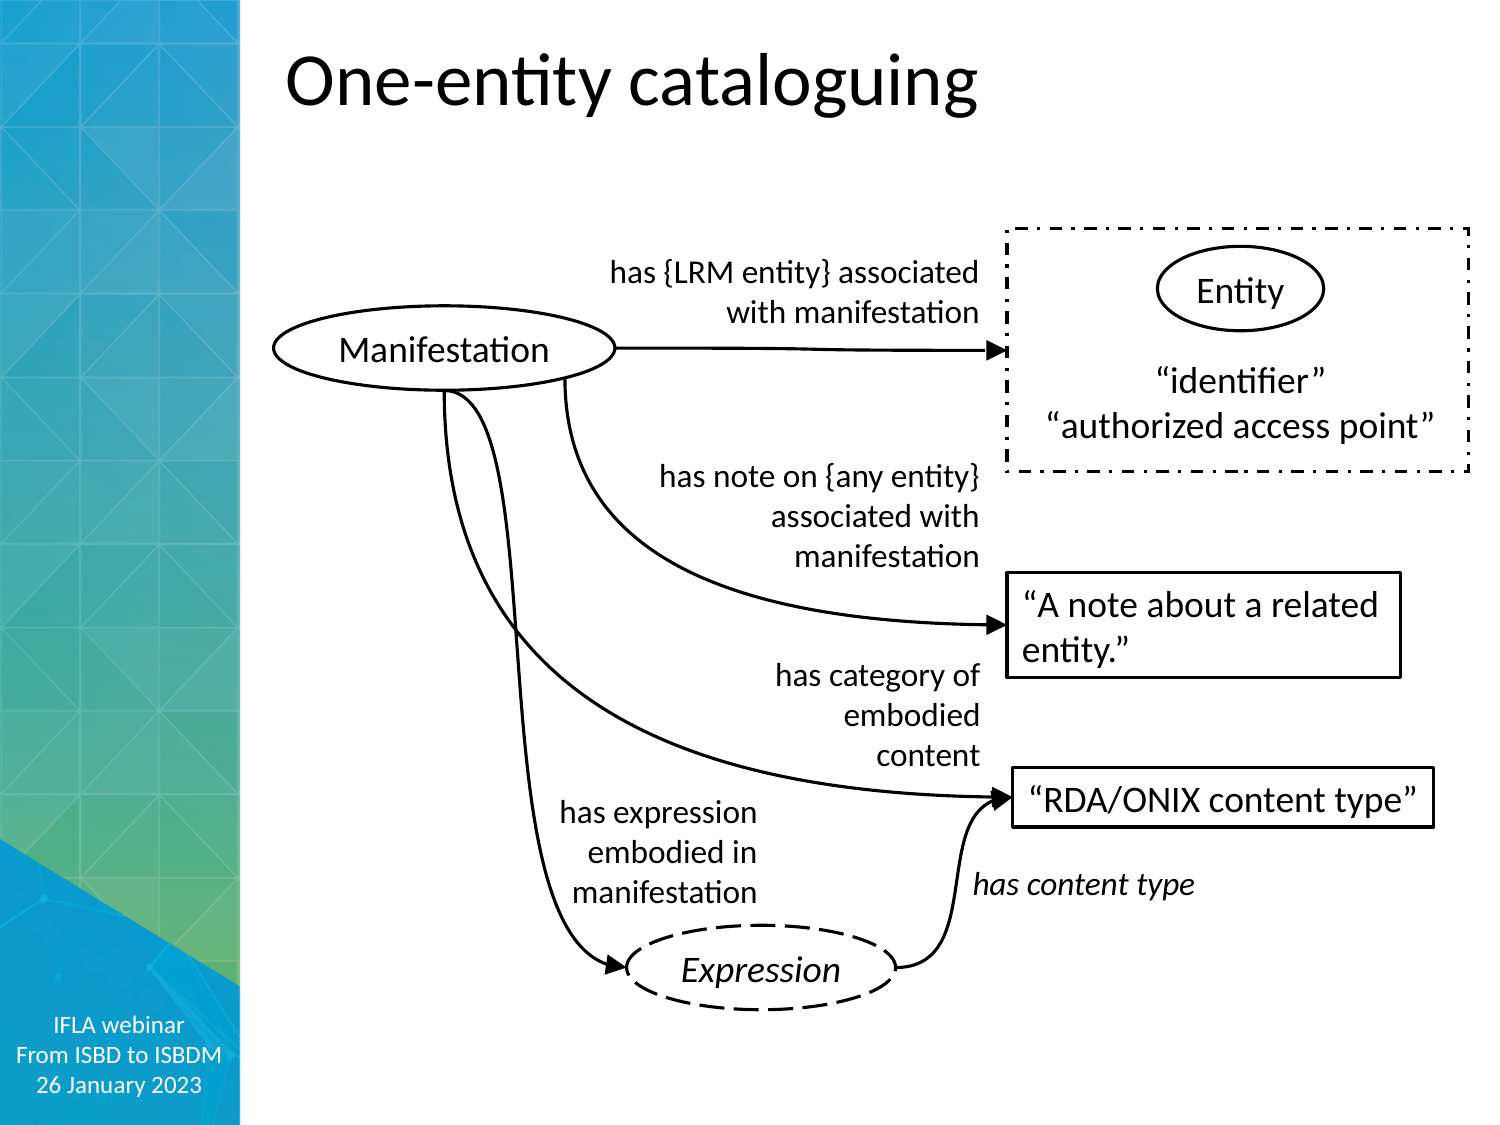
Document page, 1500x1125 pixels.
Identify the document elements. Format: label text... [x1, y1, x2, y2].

text_box “RDA/ONIX content type” [1012, 767, 1434, 827]
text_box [522, 312, 929, 876]
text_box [897, 797, 1007, 968]
text_box has category of embodied content [929, 645, 996, 781]
text_box “A note about a related entity.” [1007, 572, 1401, 678]
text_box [245, 589, 823, 770]
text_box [0, 0, 243, 1125]
text_box [1006, 228, 1469, 473]
text_box has expression embodied in manifestation [528, 876, 773, 918]
text_box Manifestation [273, 305, 534, 391]
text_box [1029, 246, 1452, 455]
text_box has note on {any entity} associated with manifestation [929, 447, 995, 582]
text_box has content type [1007, 855, 1211, 910]
text_box has {LRM entity} associated with manifestation [594, 242, 995, 337]
text_box Expression [626, 925, 896, 1010]
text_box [662, 281, 910, 312]
text_box One-entity cataloguing [271, 23, 995, 129]
